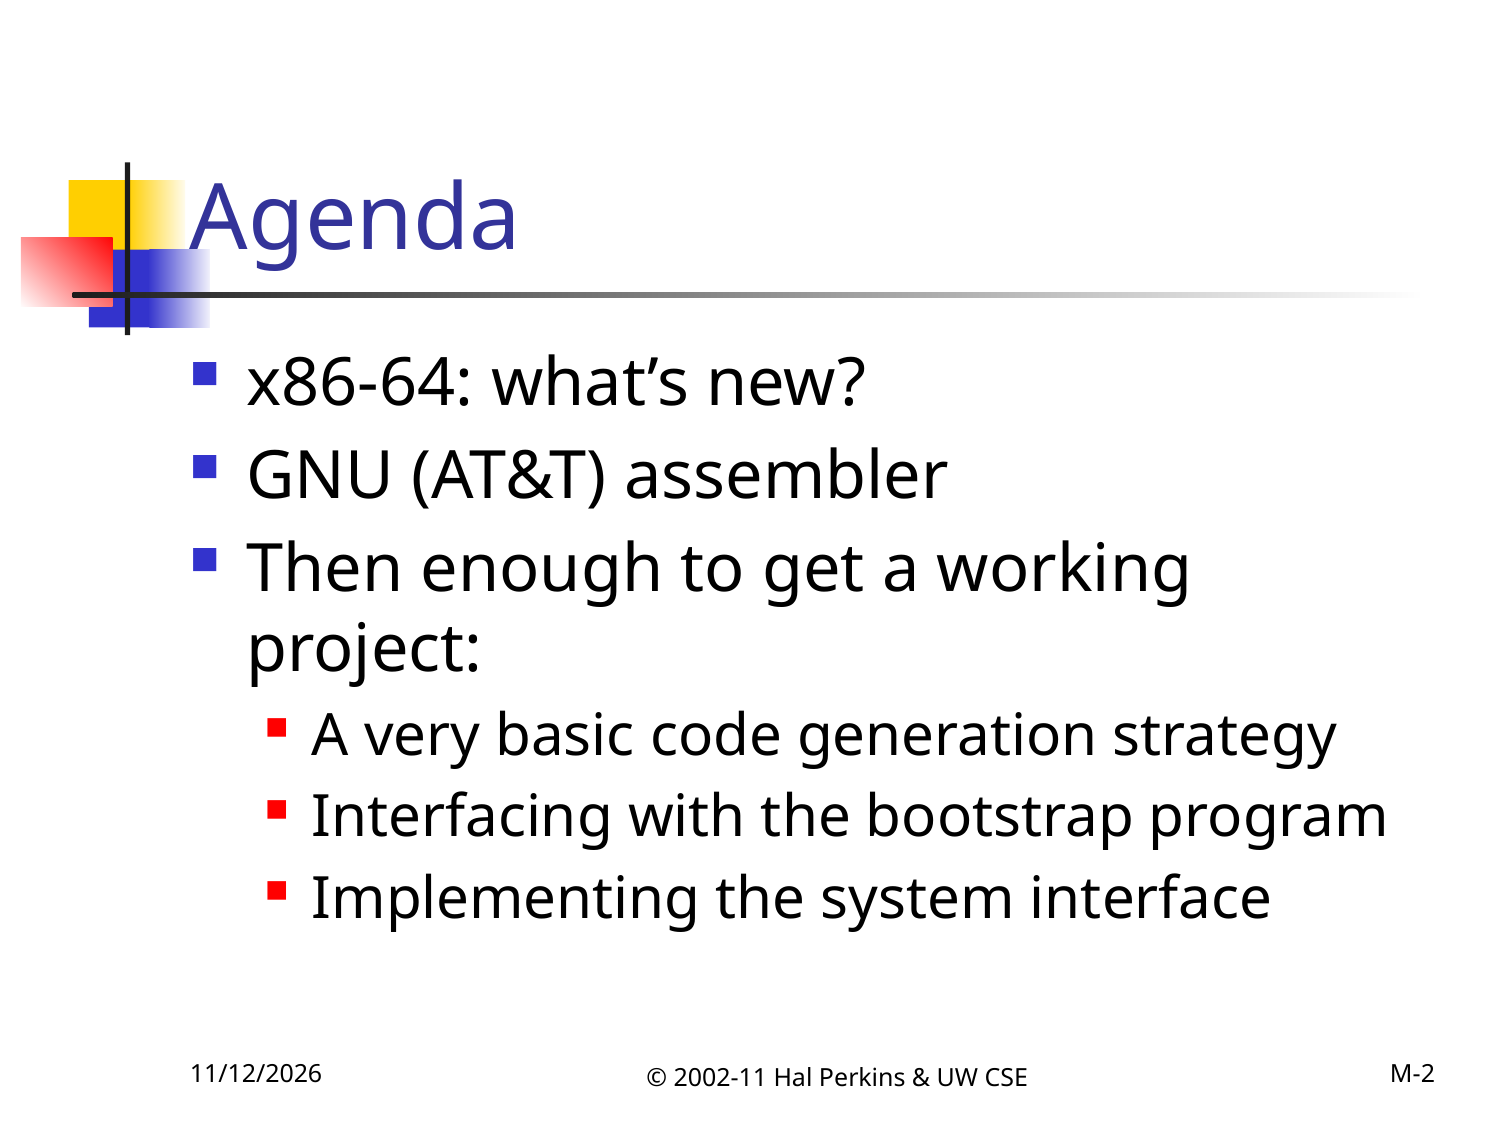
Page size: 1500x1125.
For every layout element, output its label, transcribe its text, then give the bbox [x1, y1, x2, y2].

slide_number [174, 1023, 488, 1100]
list x86-64: what’s new? GNU (AT&T) assembler Then enough to get a working project: A very basic code generation strategy Interfacing with the bootstrap program Implementing the system interface [174, 331, 1450, 1006]
slide_number M-2 [1137, 1023, 1451, 1100]
title Agenda [174, 35, 1454, 275]
footer © 2002-11 Hal Perkins & UW CSE [599, 1023, 1076, 1100]
